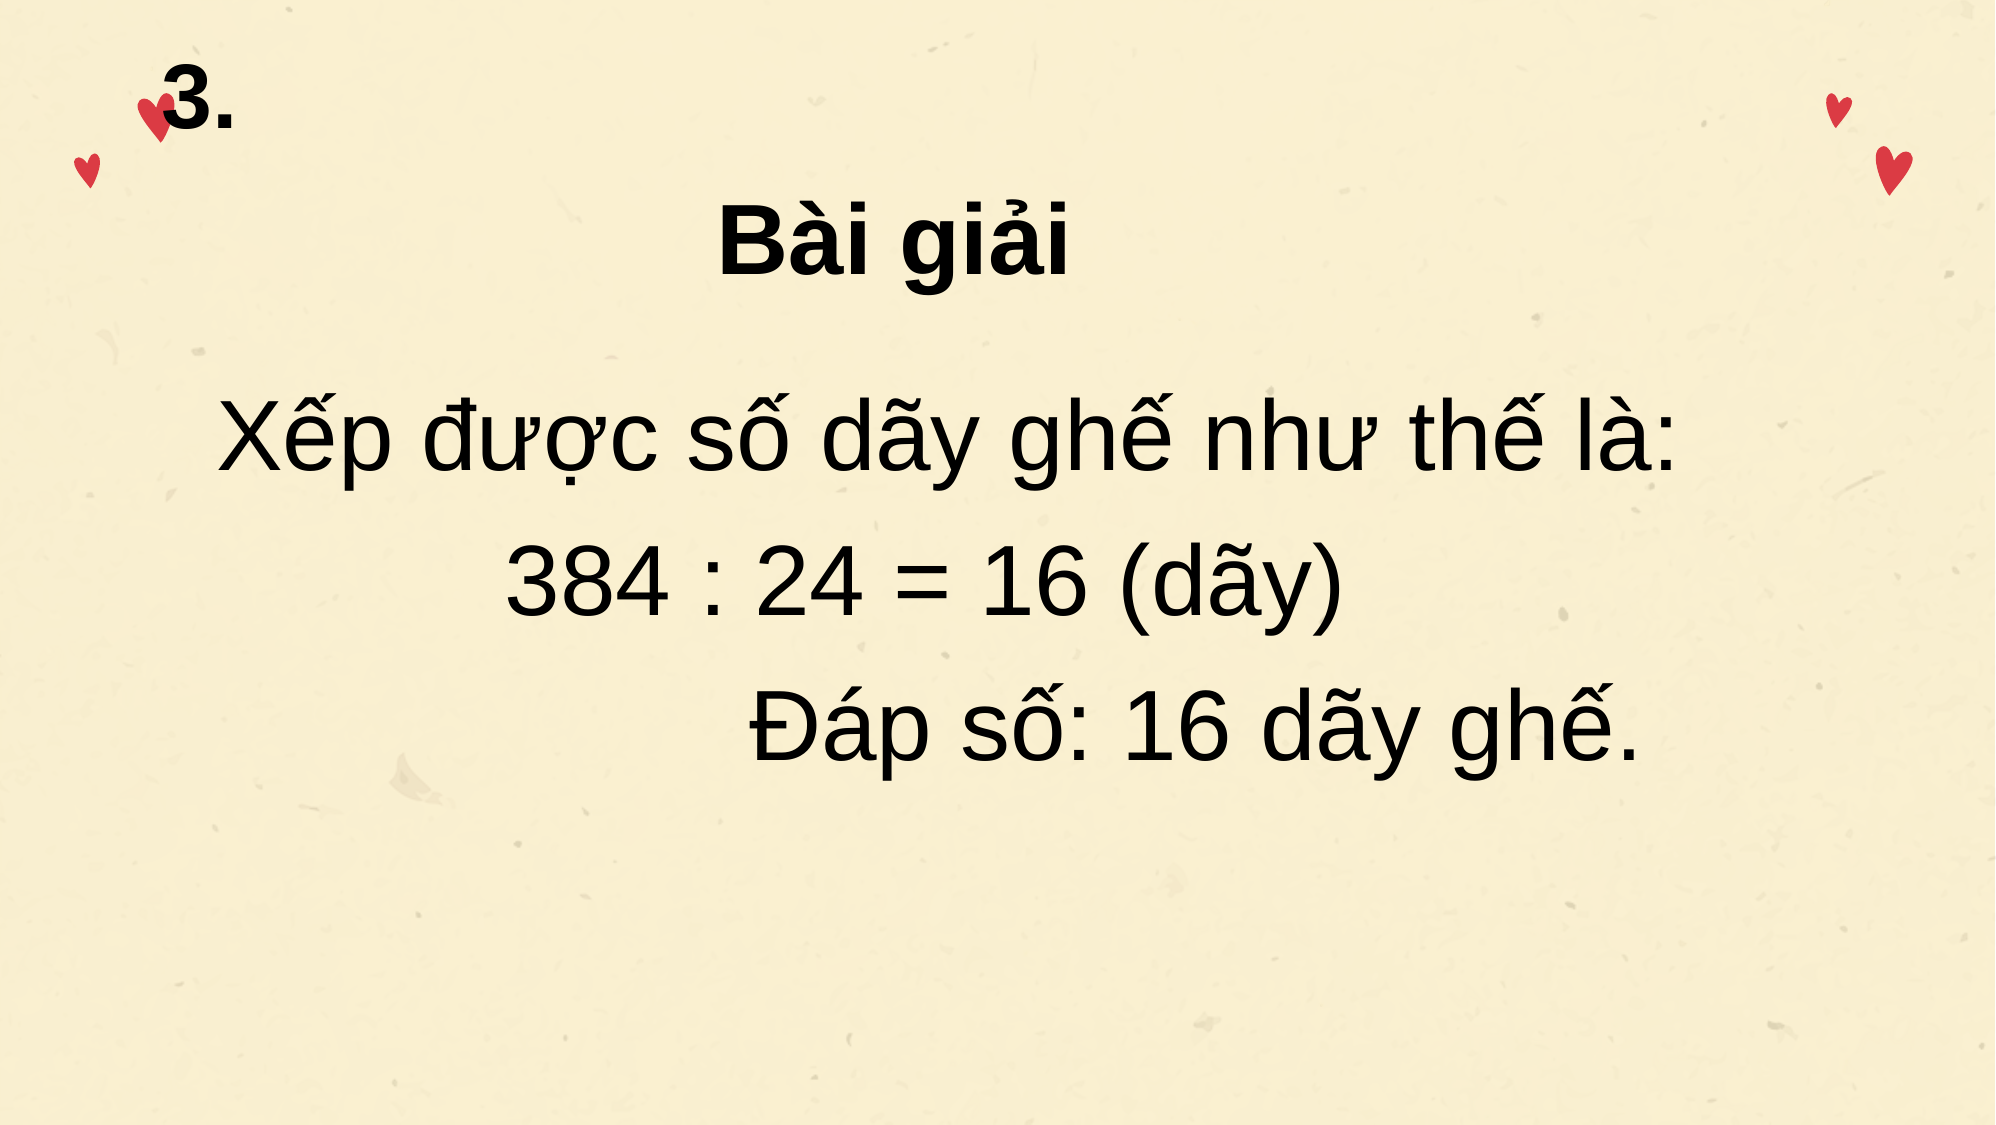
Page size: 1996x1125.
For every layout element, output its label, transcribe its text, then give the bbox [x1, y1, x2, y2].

text_box Bài giải [701, 167, 1293, 302]
text_box 3. [146, 29, 488, 154]
text_box Xếp được số dãy ghế như thế là: 384 : 24 = 16 (dãy) Đáp số: 16 dãy ghế. [201, 363, 1854, 788]
